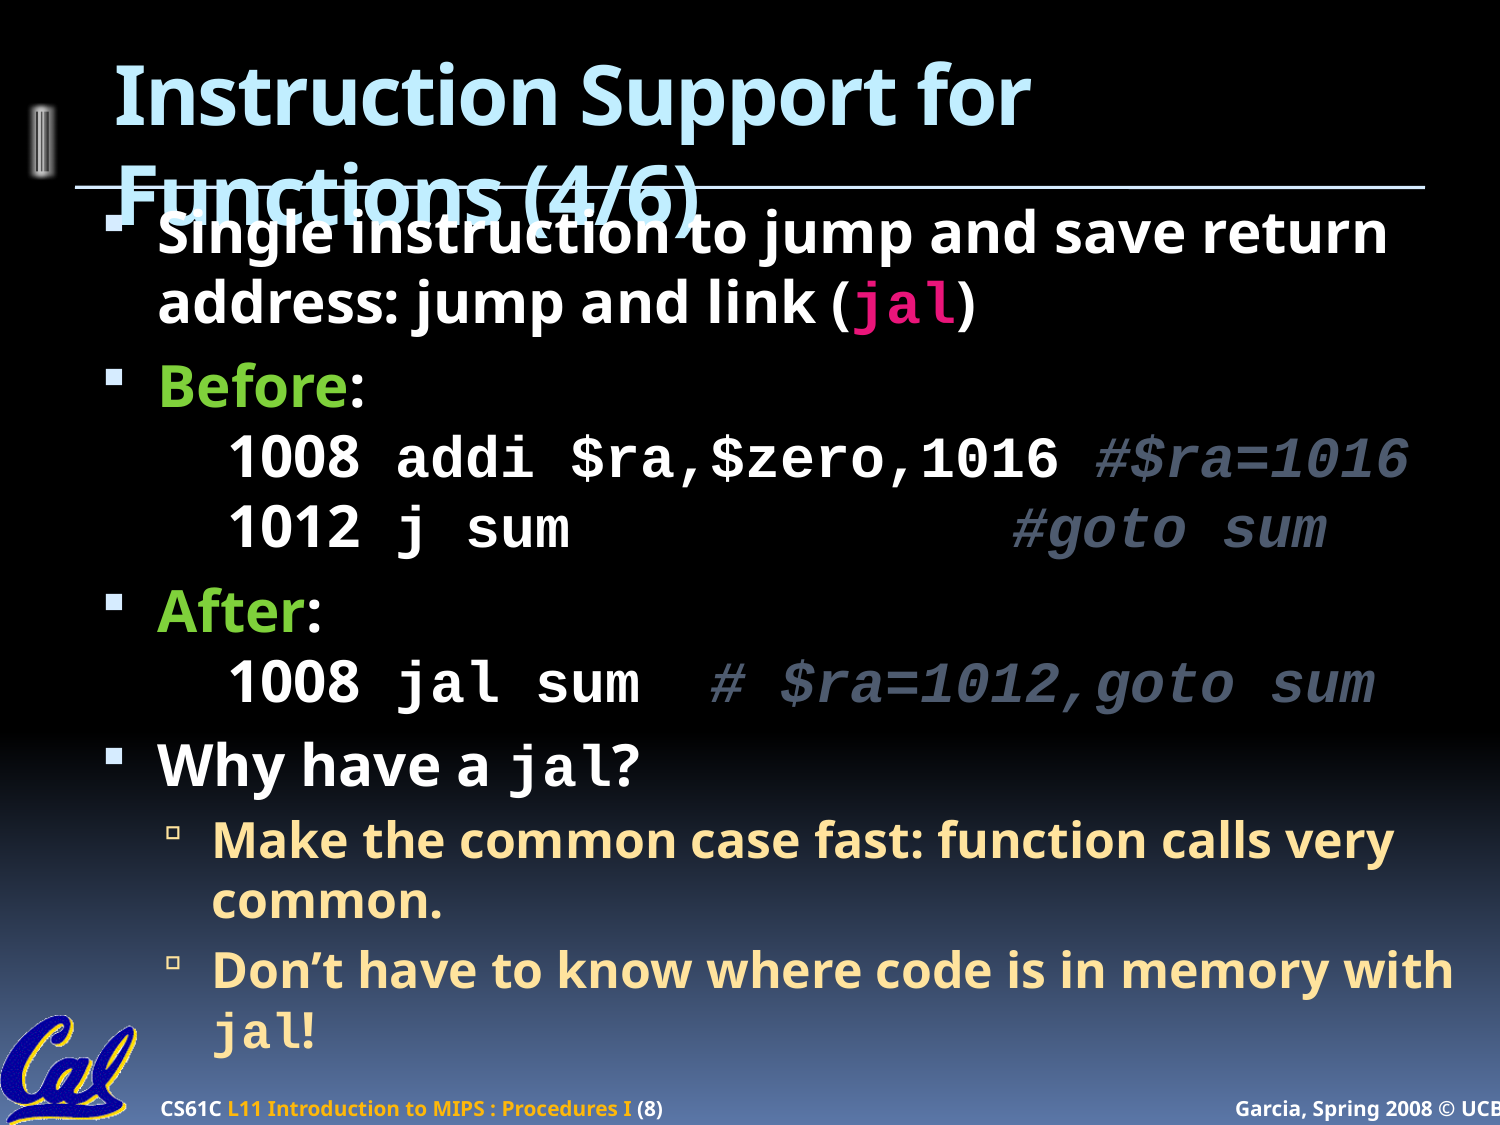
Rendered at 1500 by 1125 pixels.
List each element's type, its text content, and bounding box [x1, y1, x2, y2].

picture [0, 1015, 140, 1125]
title Instruction Support for Functions (4/6) [99, 34, 1450, 113]
list Single instruction to jump and save return address: jump and link (jal) Before: 1008 addi $ra,$zero,1016 #$ra=1016 1012 j sum #goto sum After: 1008 jal sum # $ra=1012,goto sum Why have a jal? Make the common case fast: function calls very common. Don’t have to know where code is in memory with jal! [74, 187, 1500, 1017]
